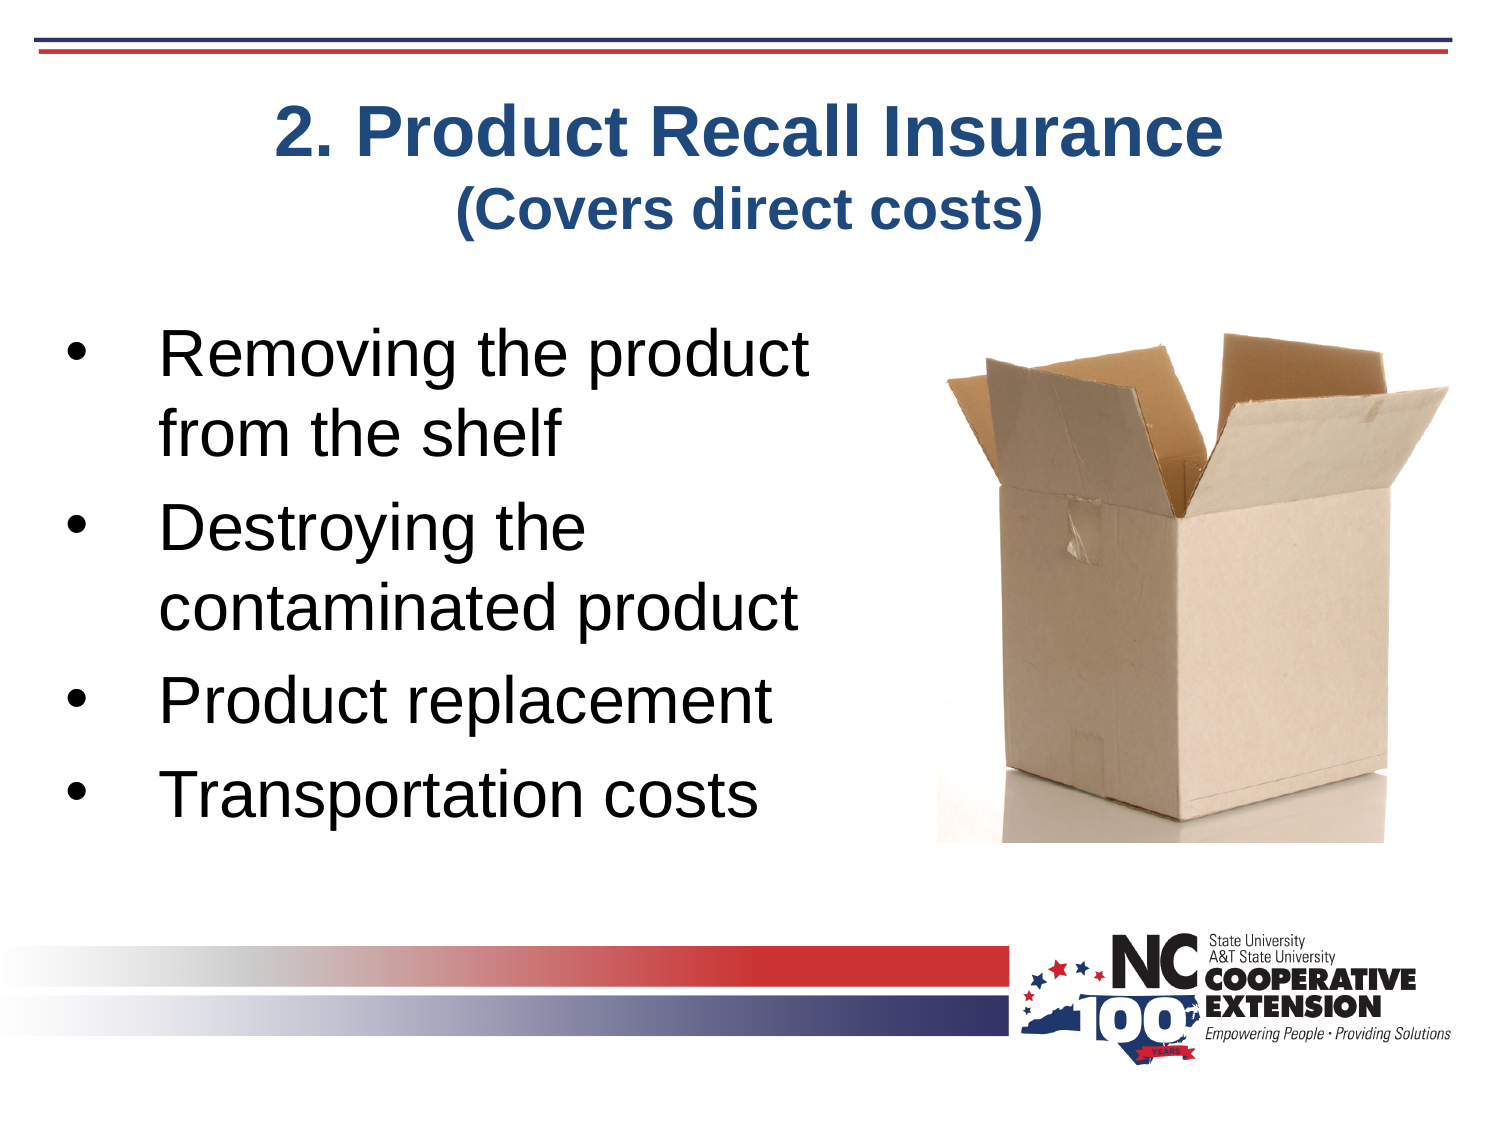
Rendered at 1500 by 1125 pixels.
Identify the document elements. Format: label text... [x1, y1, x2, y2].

picture [0, 0, 1500, 75]
title 2. Product Recall Insurance (Covers direct costs) [0, 75, 1500, 250]
list Removing the product from the shelf Destroying the contaminated product Product replacement Transportation costs [50, 302, 925, 1013]
picture [0, 250, 1500, 1125]
